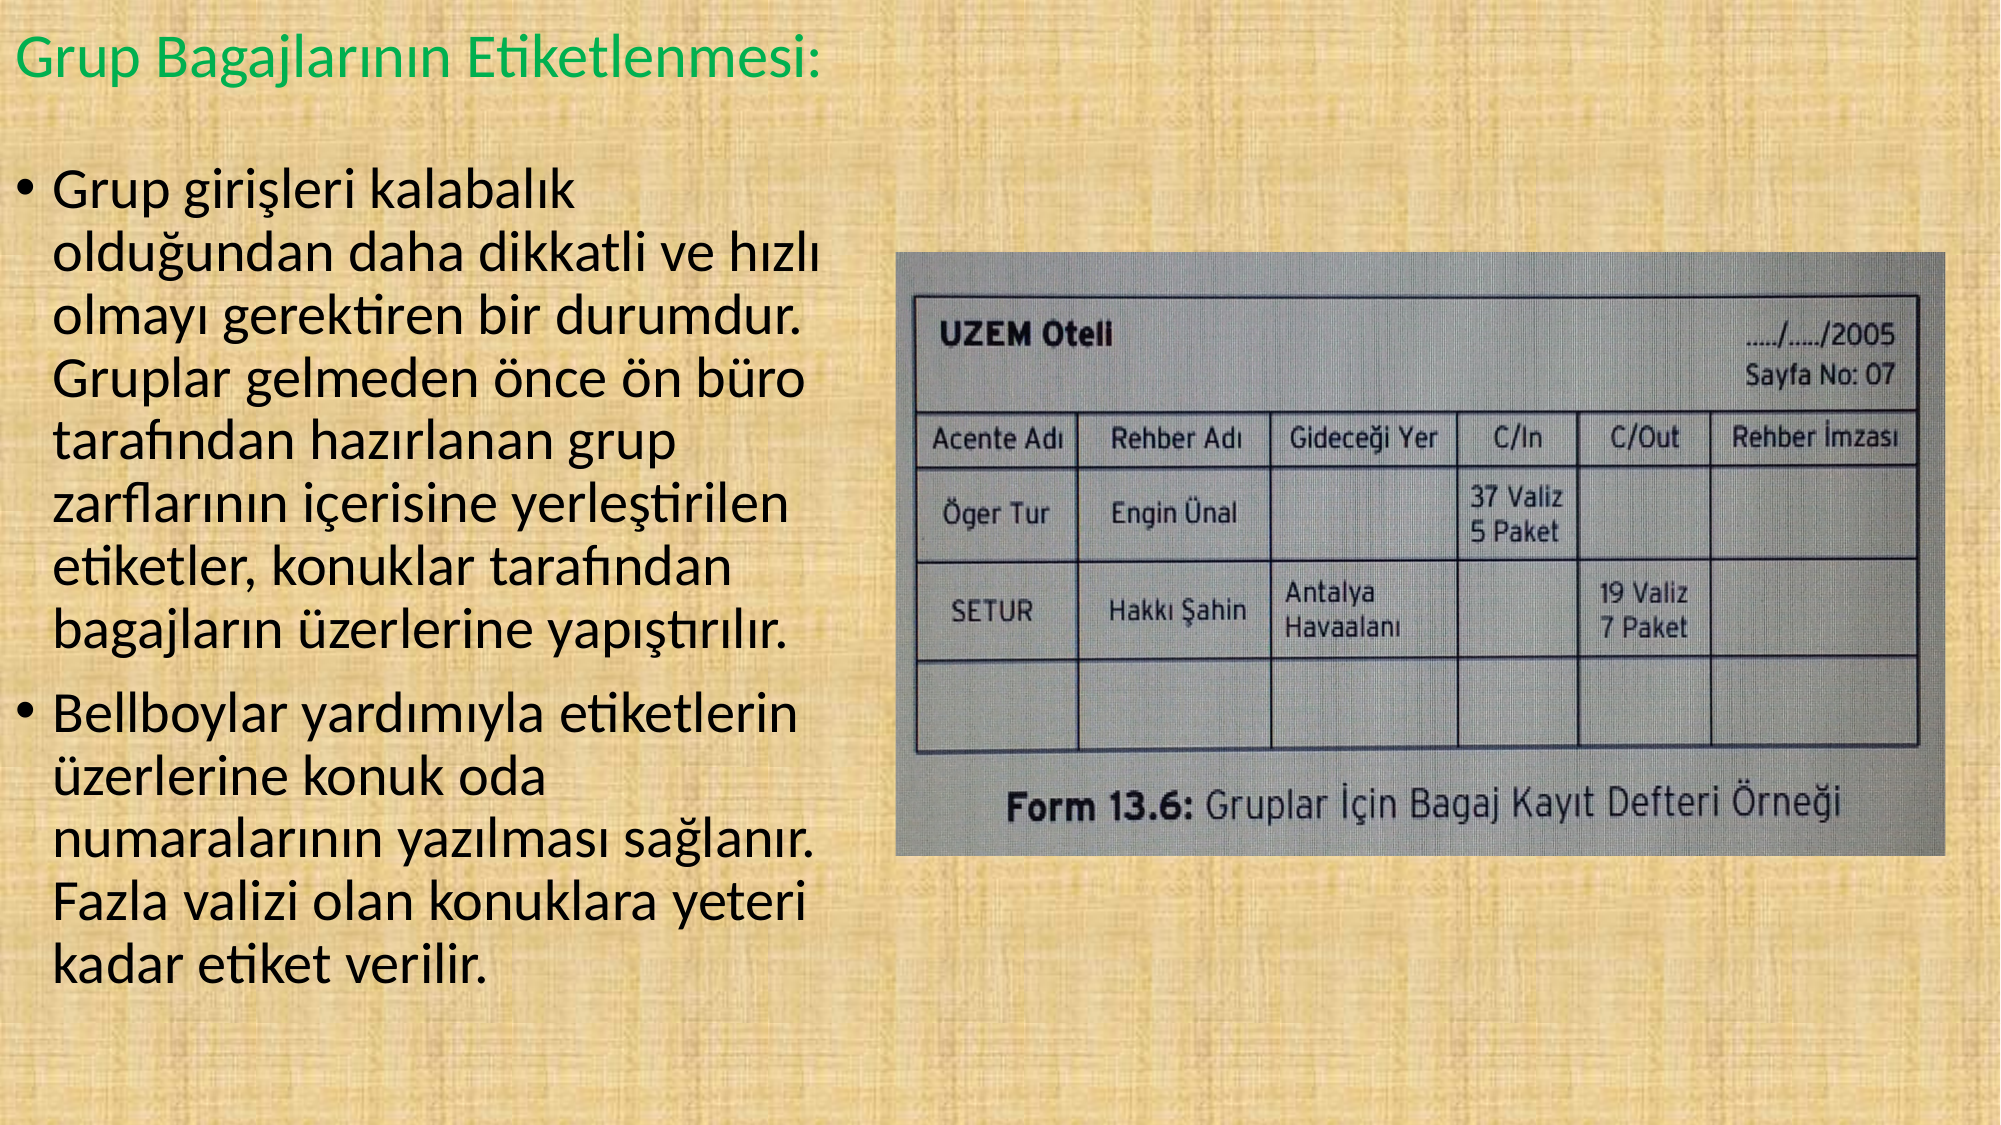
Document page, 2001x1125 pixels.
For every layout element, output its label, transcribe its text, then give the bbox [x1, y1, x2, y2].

title Grup Bagajlarının Etiketlenmesi: [0, 3, 1725, 112]
list Grup girişleri kalabalık olduğundan daha dikkatli ve hızlı olmayı gerektiren bir durumdur. Gruplar gelmeden önce ön büro tarafından hazırlanan grup zarflarının içerisine yerleştirilen etiketler, konuklar tarafından bagajların üzerlerine yapıştırılır. Bellboylar yardımıyla etiketlerin üzerlerine konuk oda numaralarının yazılması sağlanır. Fazla valizi olan konuklara yeteri kadar etiket verilir. [0, 151, 838, 1125]
picture [0, 0, 2001, 1125]
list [895, 252, 1946, 856]
